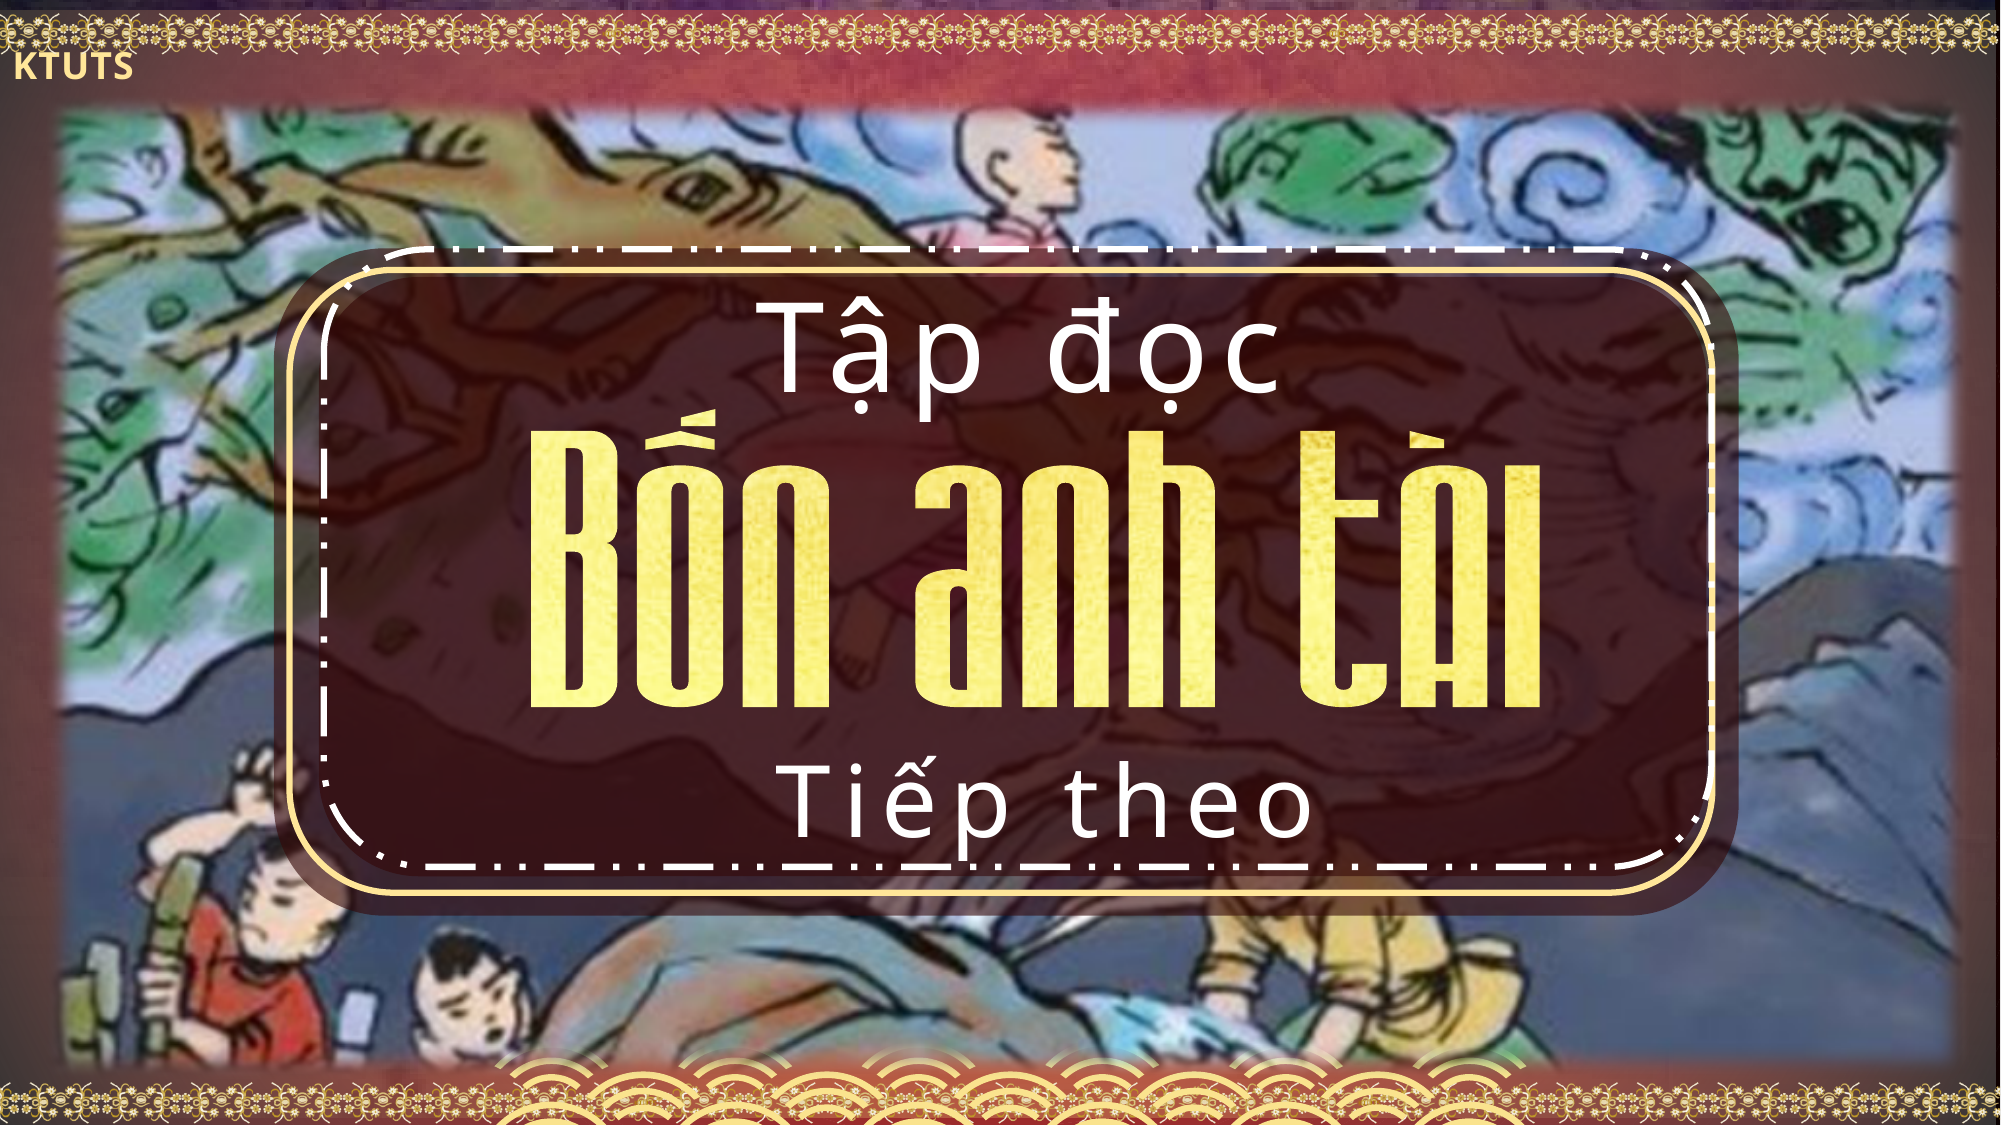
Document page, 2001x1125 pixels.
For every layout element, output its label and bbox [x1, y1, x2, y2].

picture [46, 95, 1969, 1079]
